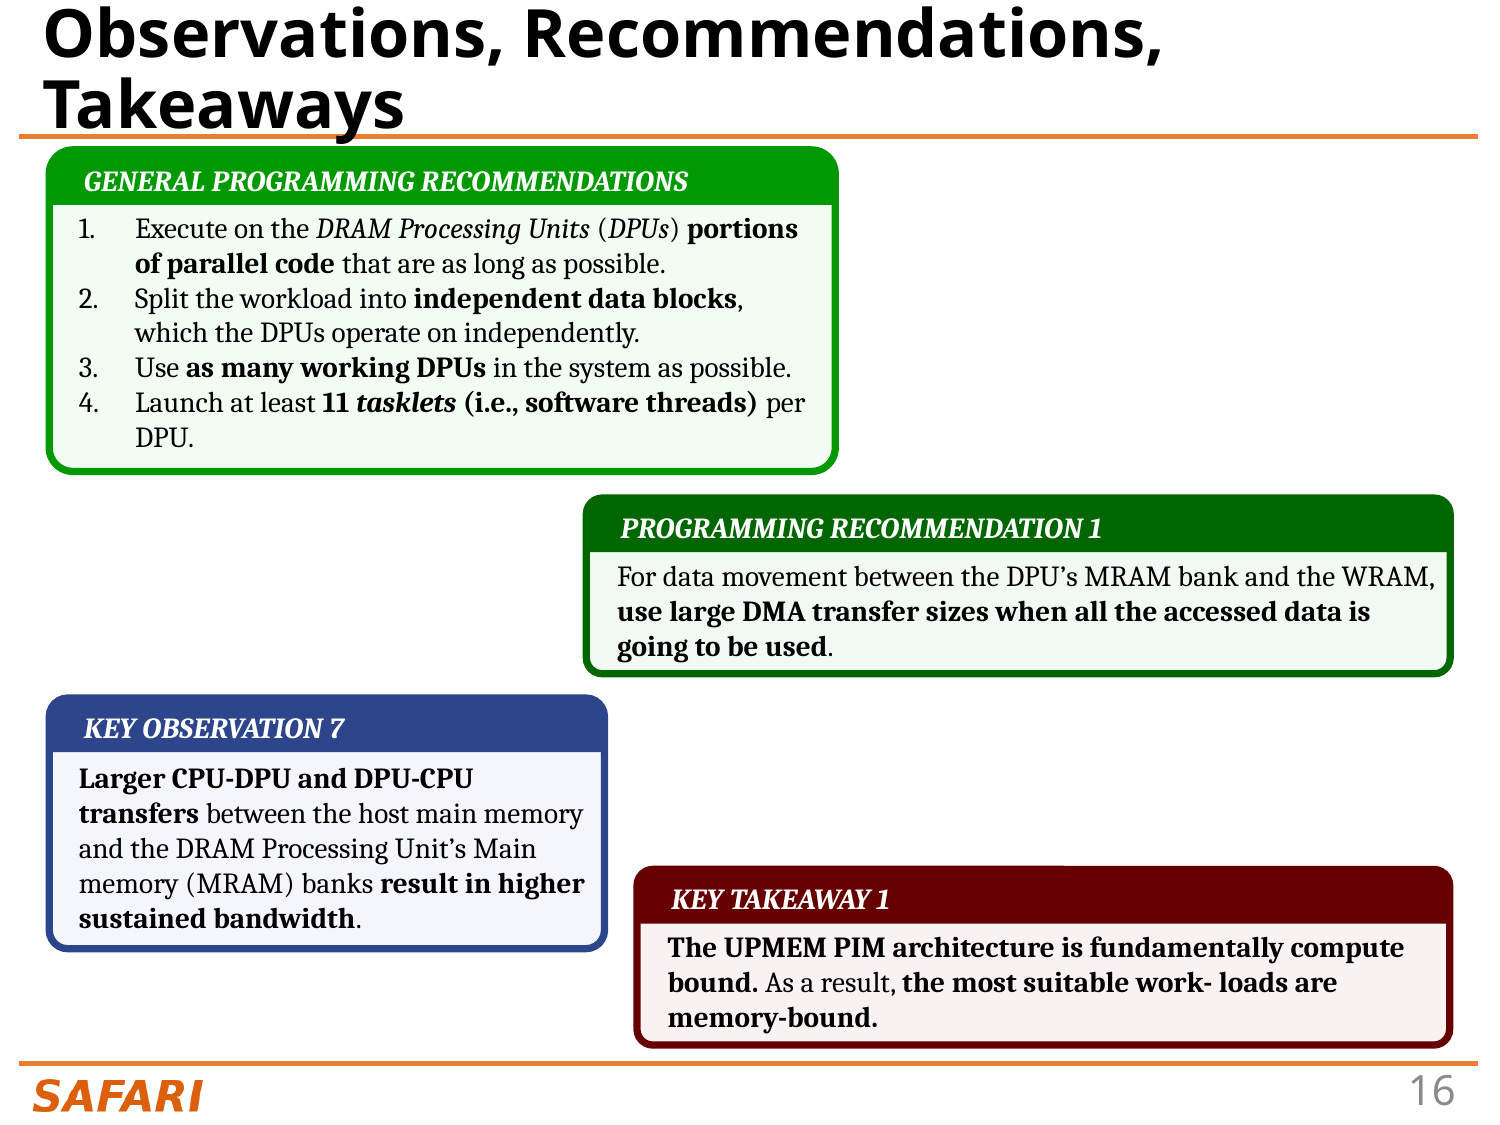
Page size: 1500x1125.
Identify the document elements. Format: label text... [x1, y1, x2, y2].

picture [31, 1070, 209, 1122]
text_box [49, 697, 605, 949]
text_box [636, 869, 1451, 1046]
title Observations, Recommendations, Takeaways [27, 21, 1487, 122]
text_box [49, 149, 836, 472]
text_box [586, 498, 1452, 674]
text_box [337, 134, 355, 139]
